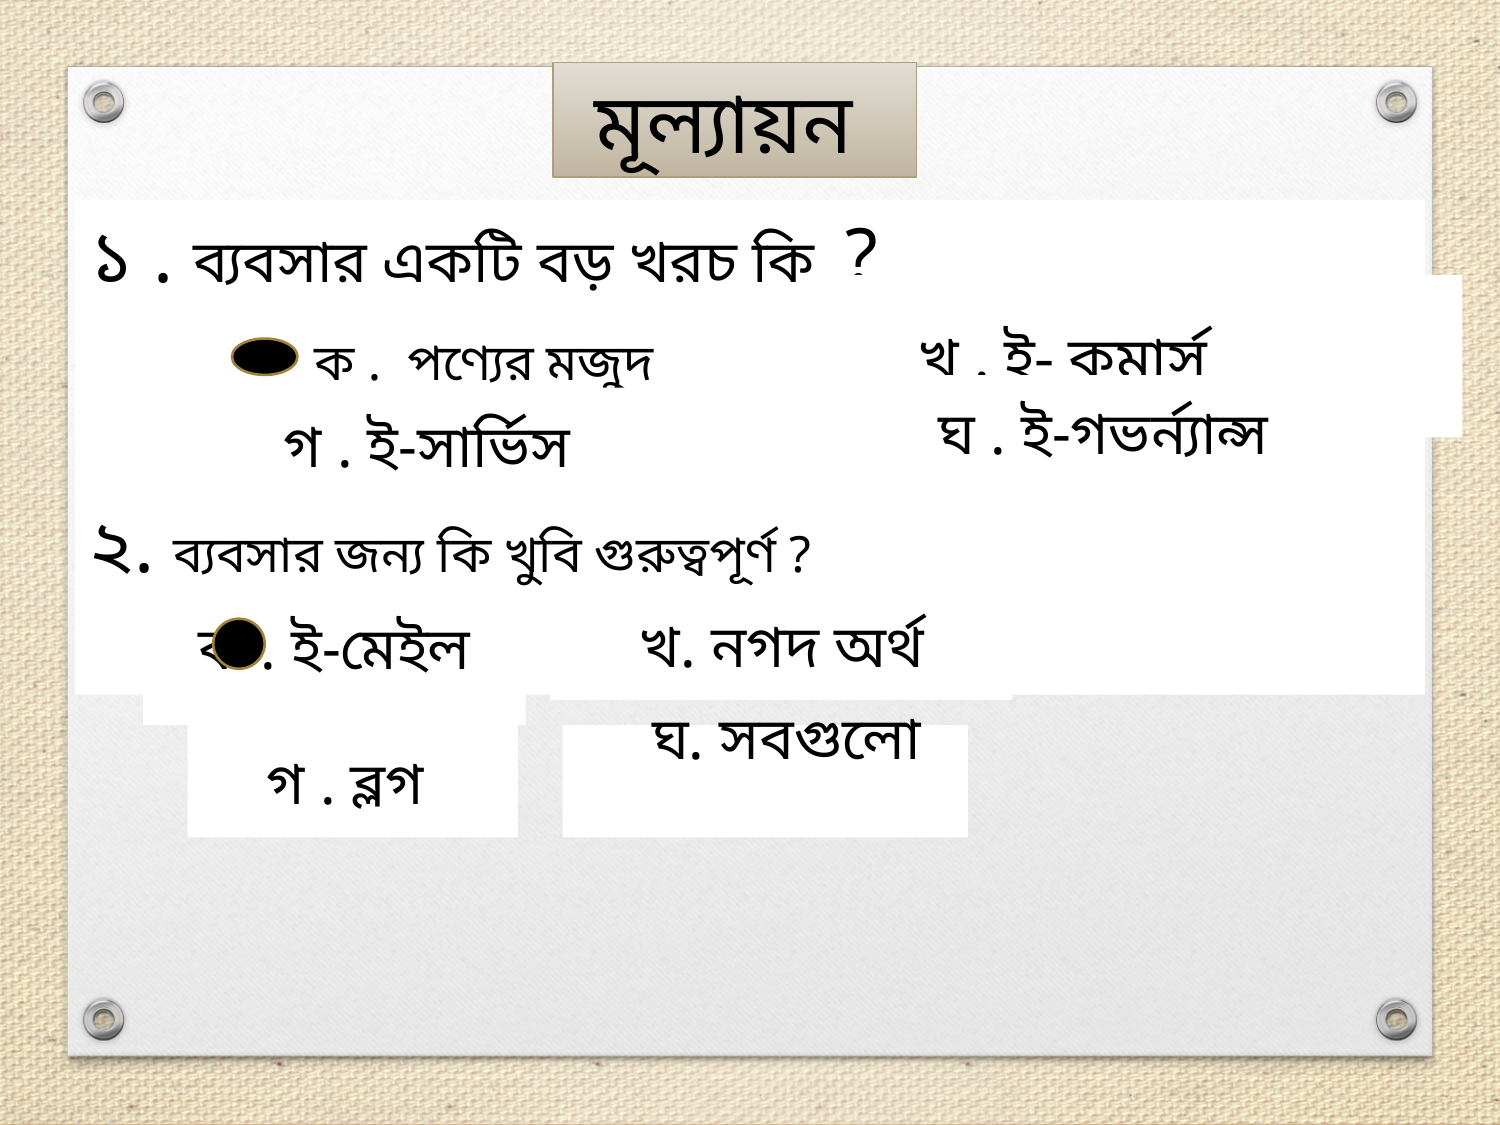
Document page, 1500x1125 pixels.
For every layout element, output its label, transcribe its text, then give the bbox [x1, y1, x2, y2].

text_box গ . ব্লগ [186, 726, 519, 839]
text_box মূল্যায়ন [552, 62, 917, 178]
text_box ক . ই-মেইল [142, 611, 527, 726]
text_box ১ . ব্যবসার একটি বড় খরচ কি ? ক . পণ্যের মজুদ ২. ব্যবসার জন্য কি খুবি গুরুত্বপূর্ণ ? [74, 199, 1426, 696]
text_box ঘ . ই-গভর্ন্যান্স [811, 374, 1426, 489]
text_box গ . ই-সার্ভিস [86, 386, 782, 501]
text_box খ . ই- কমার্স [828, 274, 1464, 439]
text_box খ. নগদ অর্থ [549, 586, 1014, 701]
text_box [211, 617, 266, 671]
text_box ঘ. সবগুলো [561, 724, 969, 839]
picture [0, 0, 1500, 1125]
text_box [230, 337, 299, 377]
